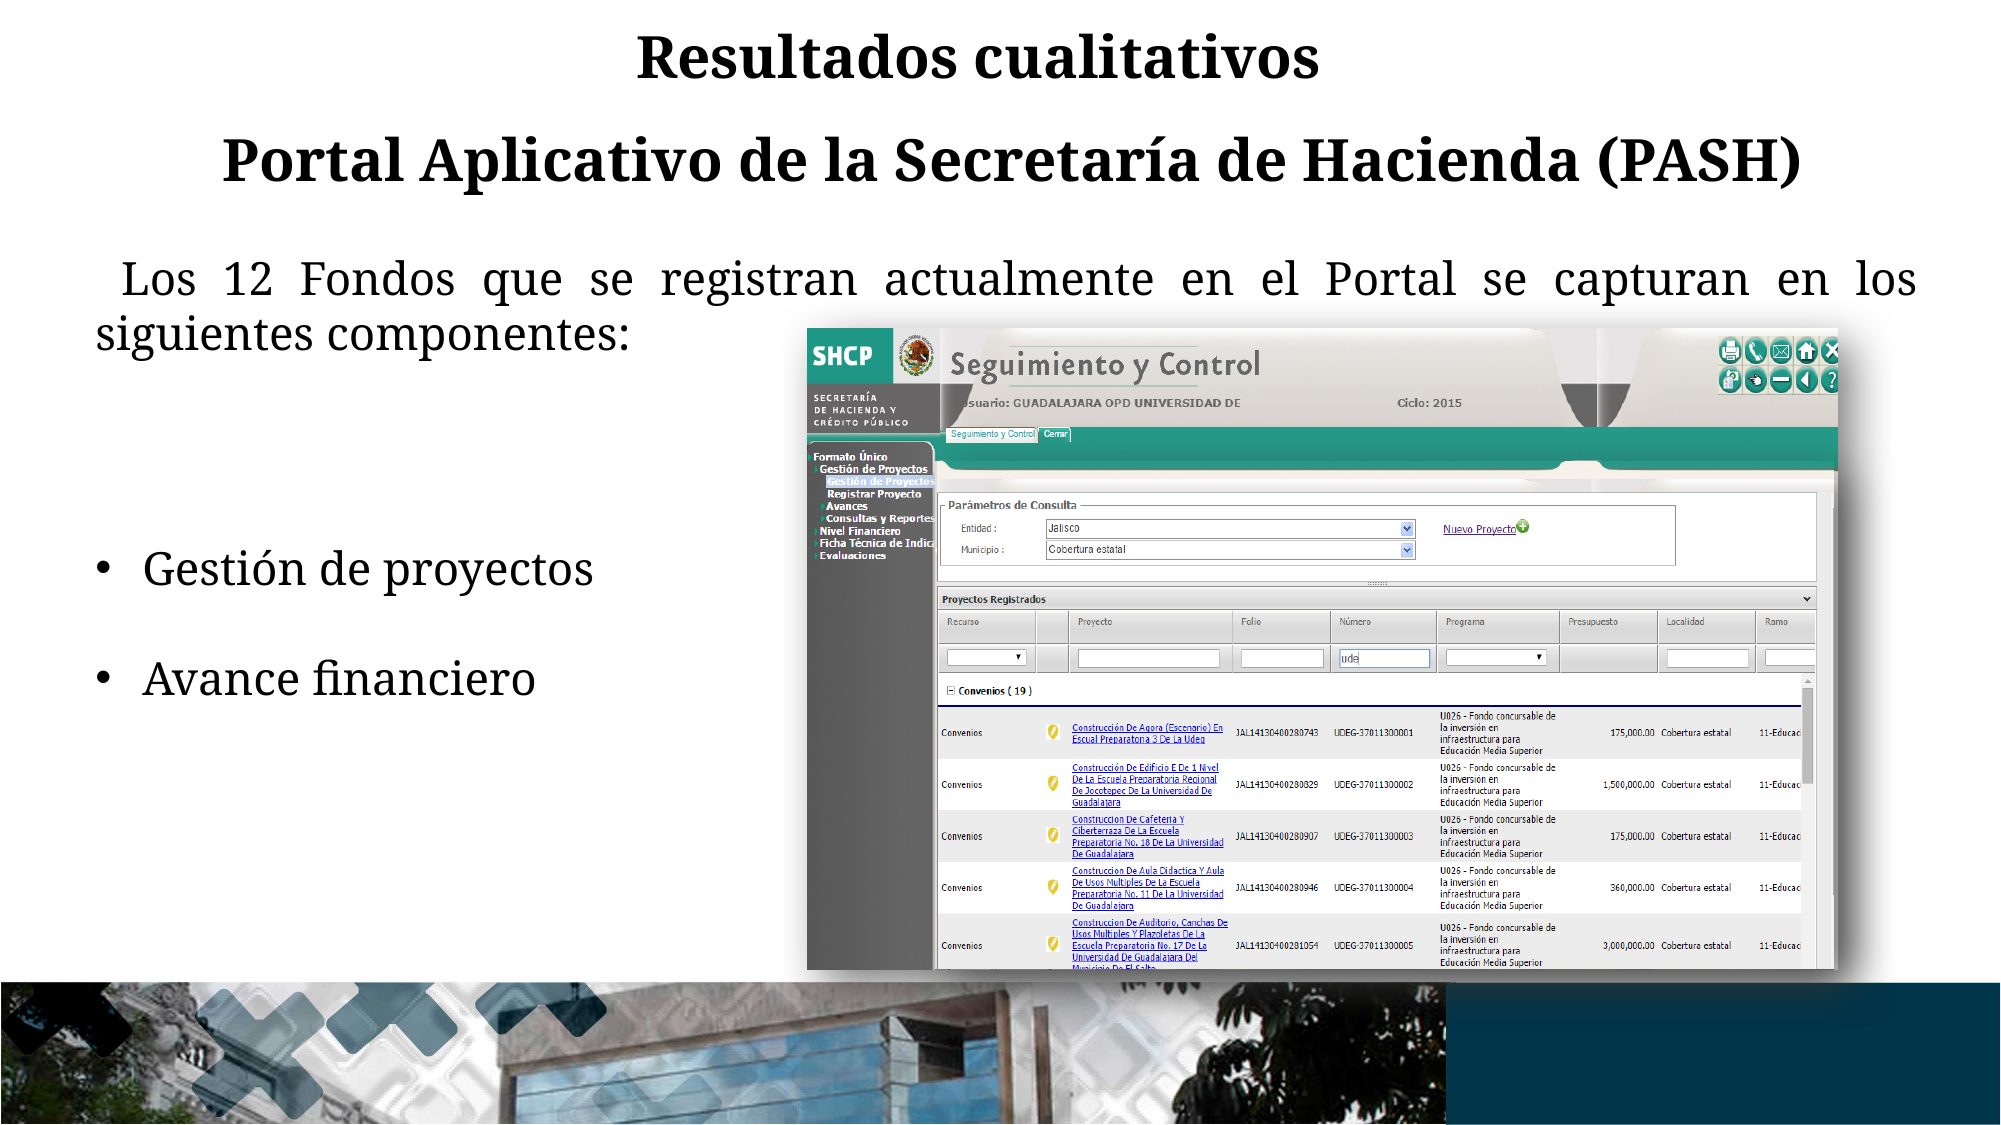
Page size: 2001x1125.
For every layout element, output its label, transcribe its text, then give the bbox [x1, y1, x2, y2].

text_box Gestión de proyectos Avance financiero [80, 532, 807, 712]
text_box Resultados cualitativos [621, 13, 1337, 98]
picture [0, 0, 2001, 1125]
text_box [807, 328, 1838, 970]
text_box Portal Aplicativo de la Secretaría de Hacienda (PASH) [80, 115, 1946, 201]
text_box Los 12 Fondos que se registran actualmente en el Portal se capturan en los siguientes componentes: [80, 242, 1934, 368]
